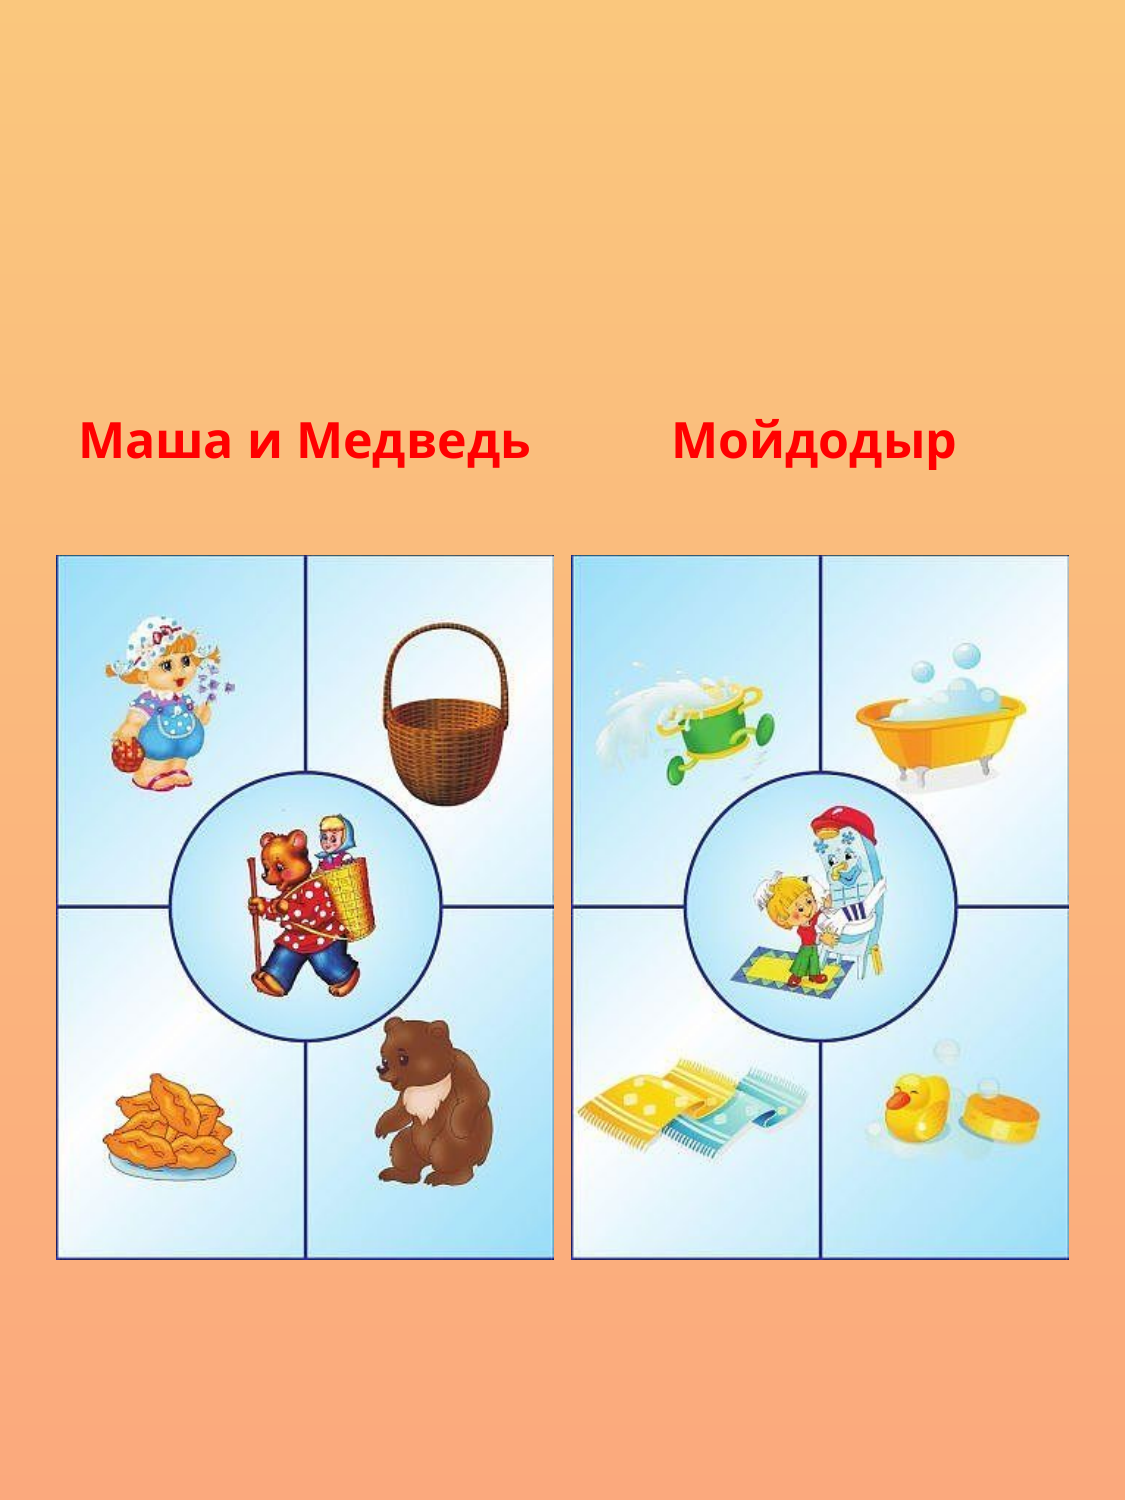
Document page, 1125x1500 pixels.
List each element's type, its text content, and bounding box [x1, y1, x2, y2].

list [571, 555, 1069, 1260]
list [55, 555, 554, 1260]
list Мойдодыр [571, 335, 1069, 476]
list Маша и Медведь [56, 335, 554, 476]
